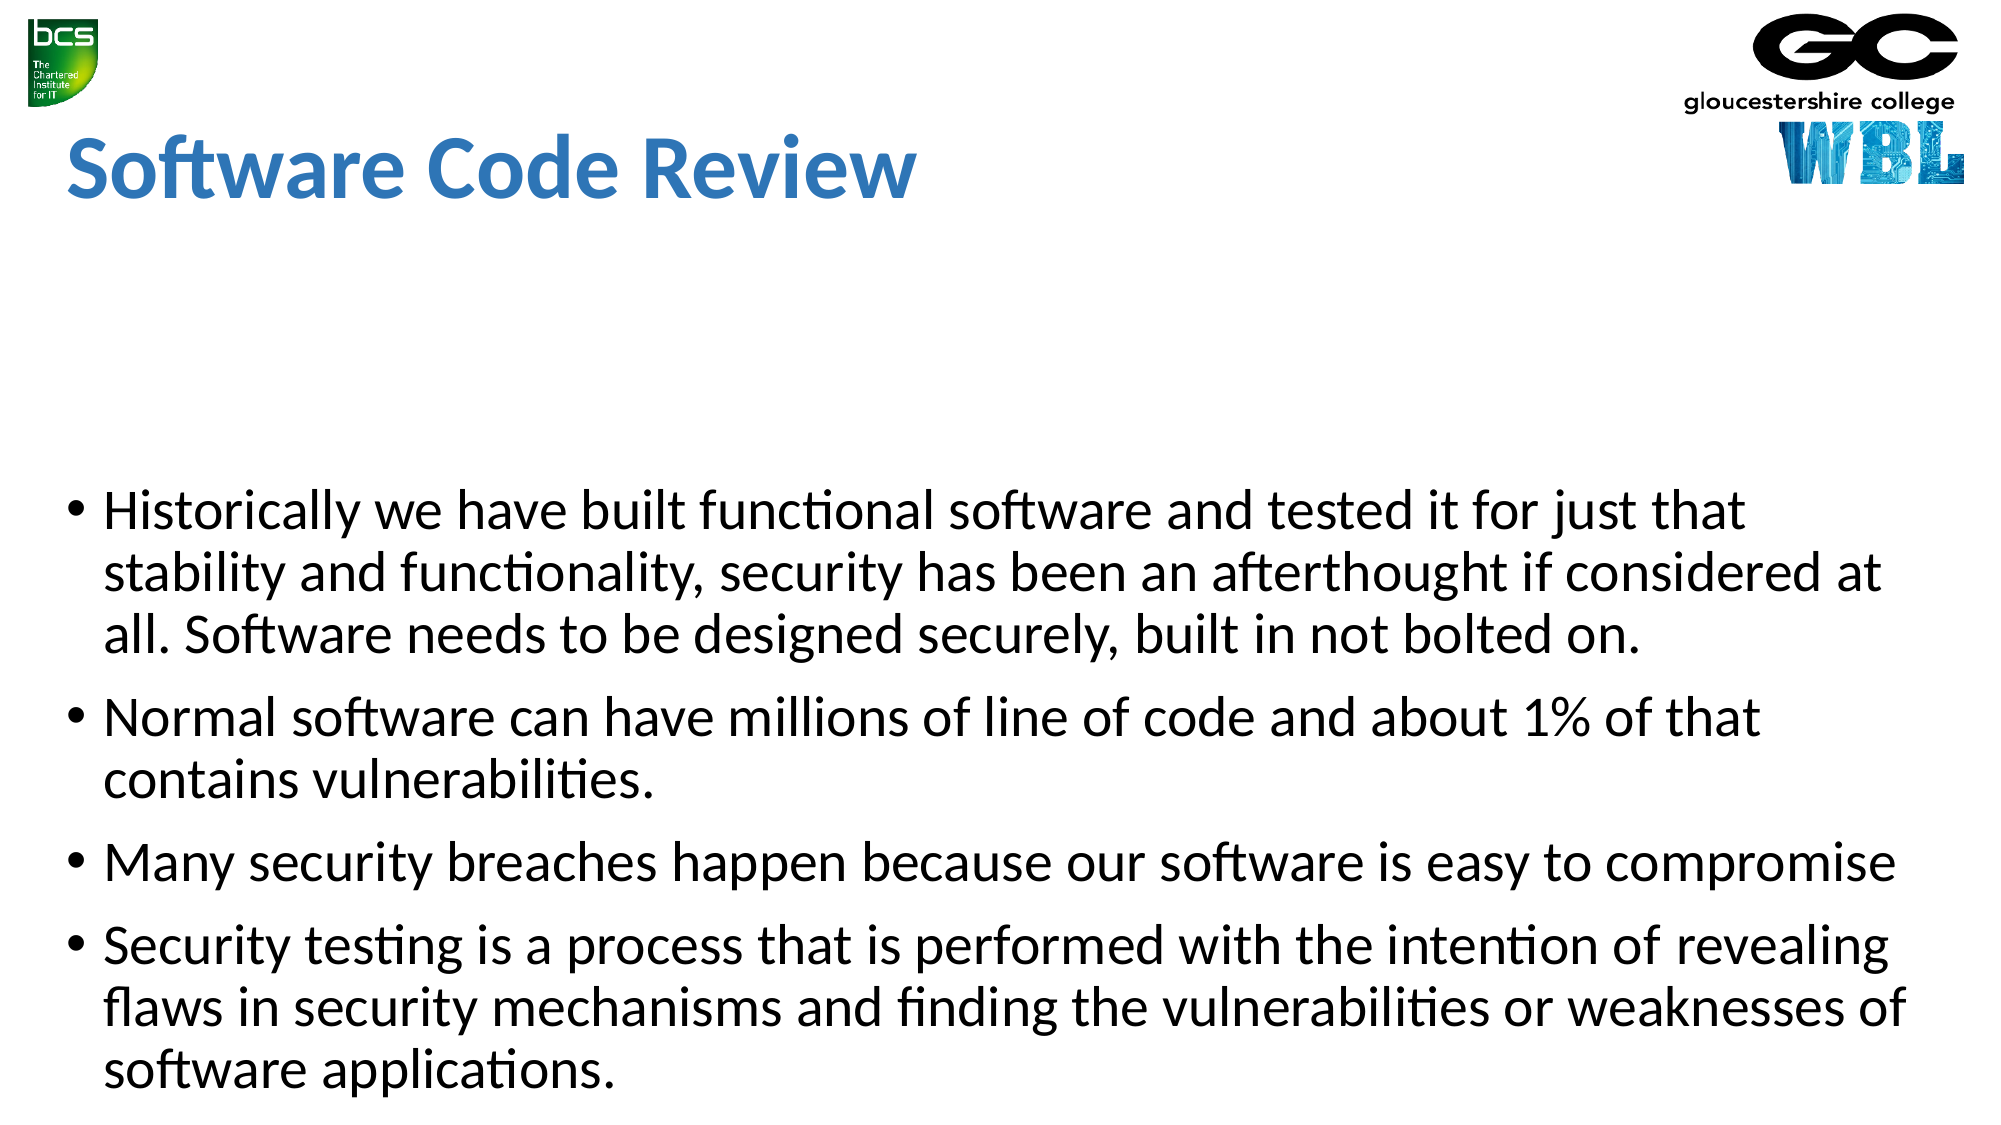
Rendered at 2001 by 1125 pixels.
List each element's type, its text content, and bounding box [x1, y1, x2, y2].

picture [28, 19, 98, 107]
picture [1953, 163, 1959, 172]
title Software Code Review [51, 59, 1953, 278]
list Historically we have built functional software and tested it for just that stability and functionality, security has been an afterthought if considered at all. Software needs to be designed securely, built in not bolted on. Normal software can have millions of line of code and about 1% of that contains vulnerabilities. Many security breaches happen because our software is easy to compromise Security testing is a process that is performed with the intention of revealing flaws in security mechanisms and finding the vulnerabilities or weaknesses of software applications. [51, 299, 1953, 1110]
picture [1674, 5, 1964, 155]
